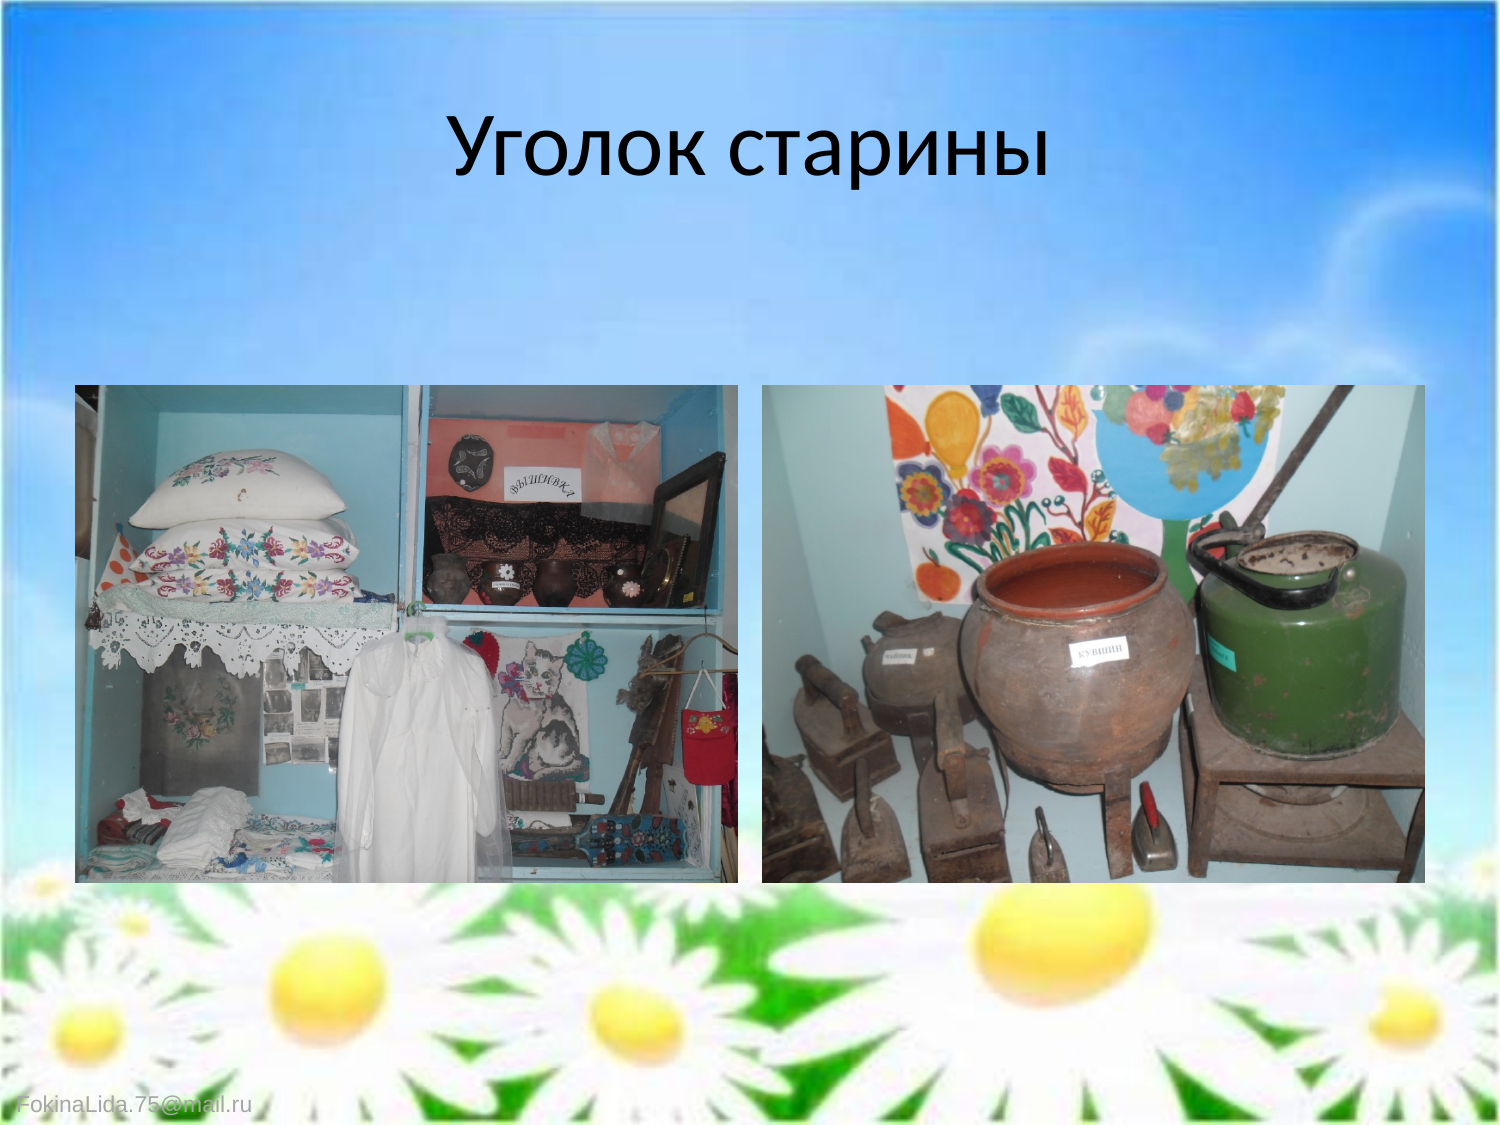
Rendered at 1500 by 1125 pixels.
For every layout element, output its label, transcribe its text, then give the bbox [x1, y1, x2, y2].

title Уголок старины [74, 44, 1426, 233]
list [762, 384, 1426, 883]
picture [0, 0, 1500, 1125]
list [74, 384, 738, 883]
